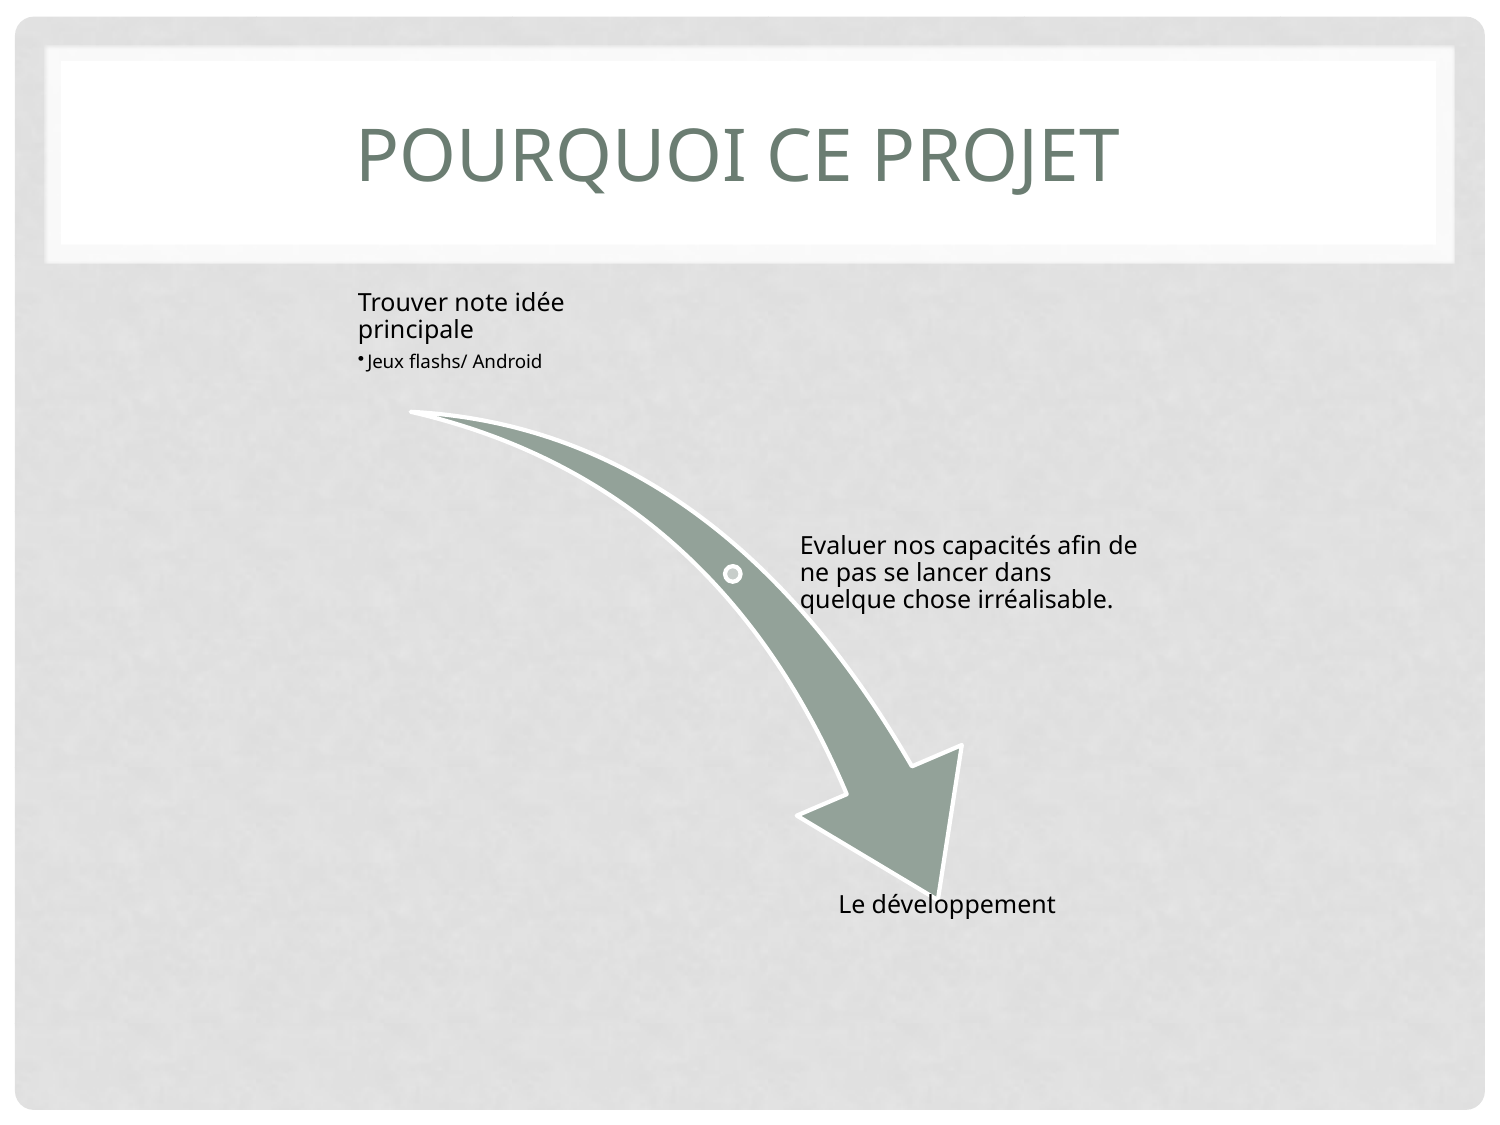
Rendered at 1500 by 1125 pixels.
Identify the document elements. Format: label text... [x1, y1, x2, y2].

title Pourquoi ce projet [69, 66, 1425, 238]
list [74, 287, 1426, 1006]
